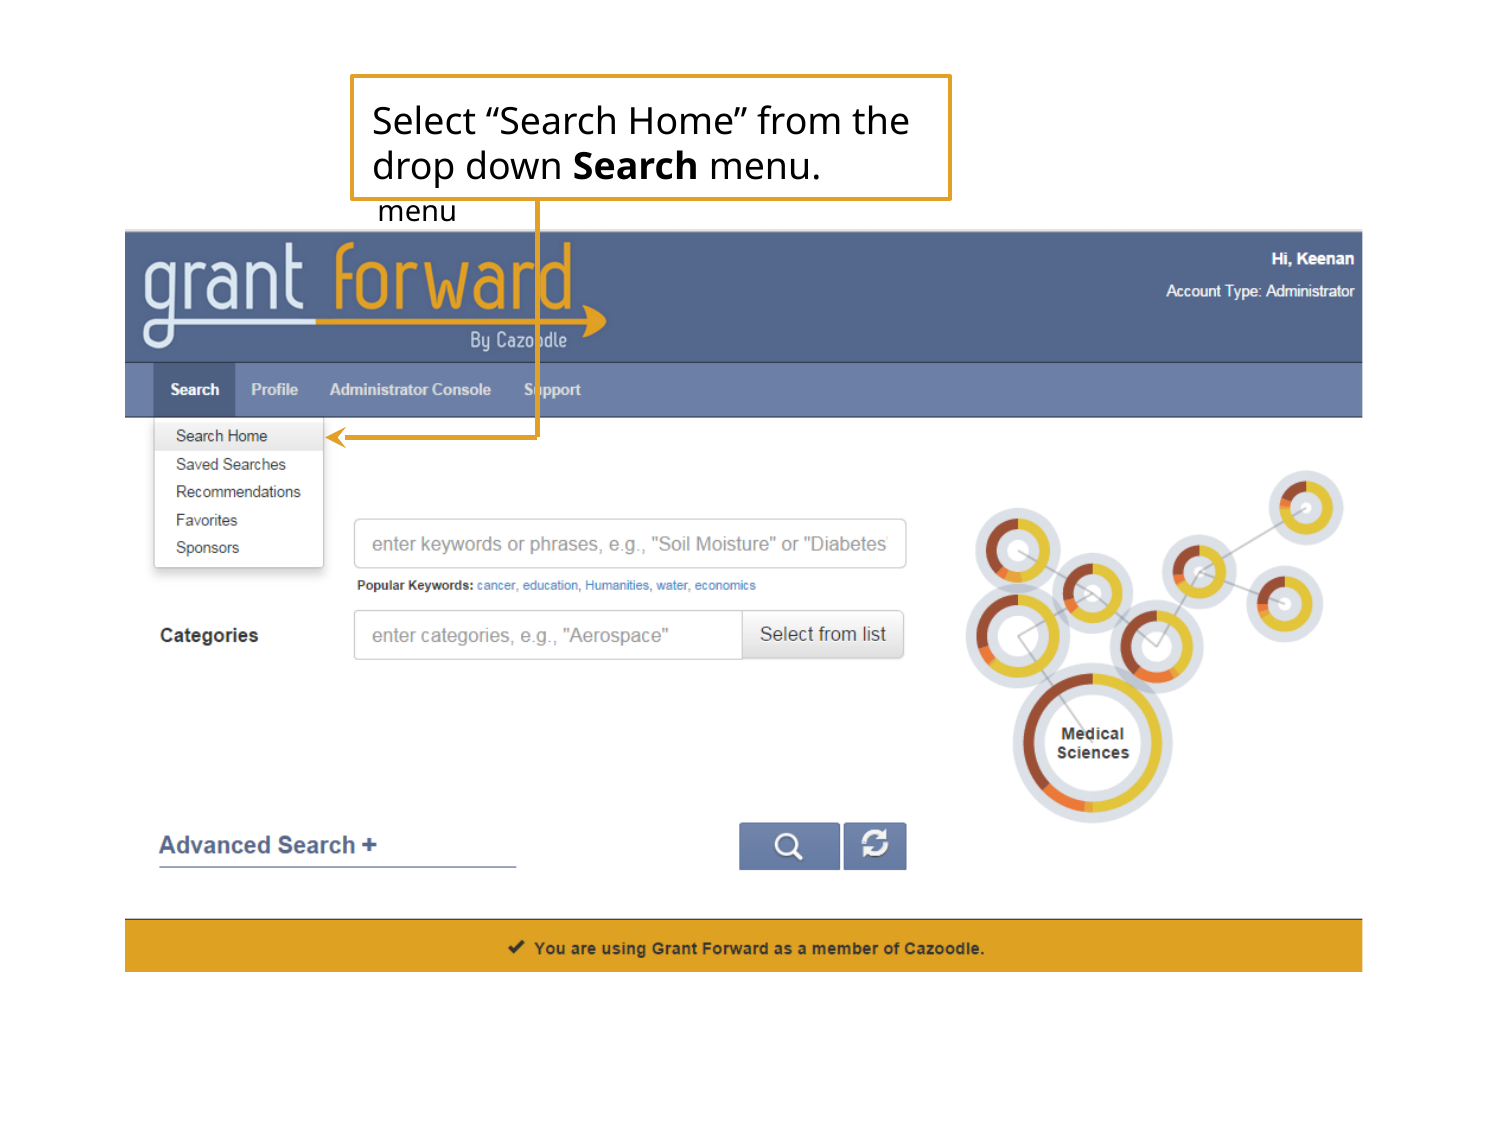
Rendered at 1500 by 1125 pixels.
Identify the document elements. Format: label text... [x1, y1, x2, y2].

picture [124, 229, 1363, 972]
text_box Select “Search Home” from the drop down Search menu. [357, 89, 945, 186]
text_box [351, 76, 950, 199]
